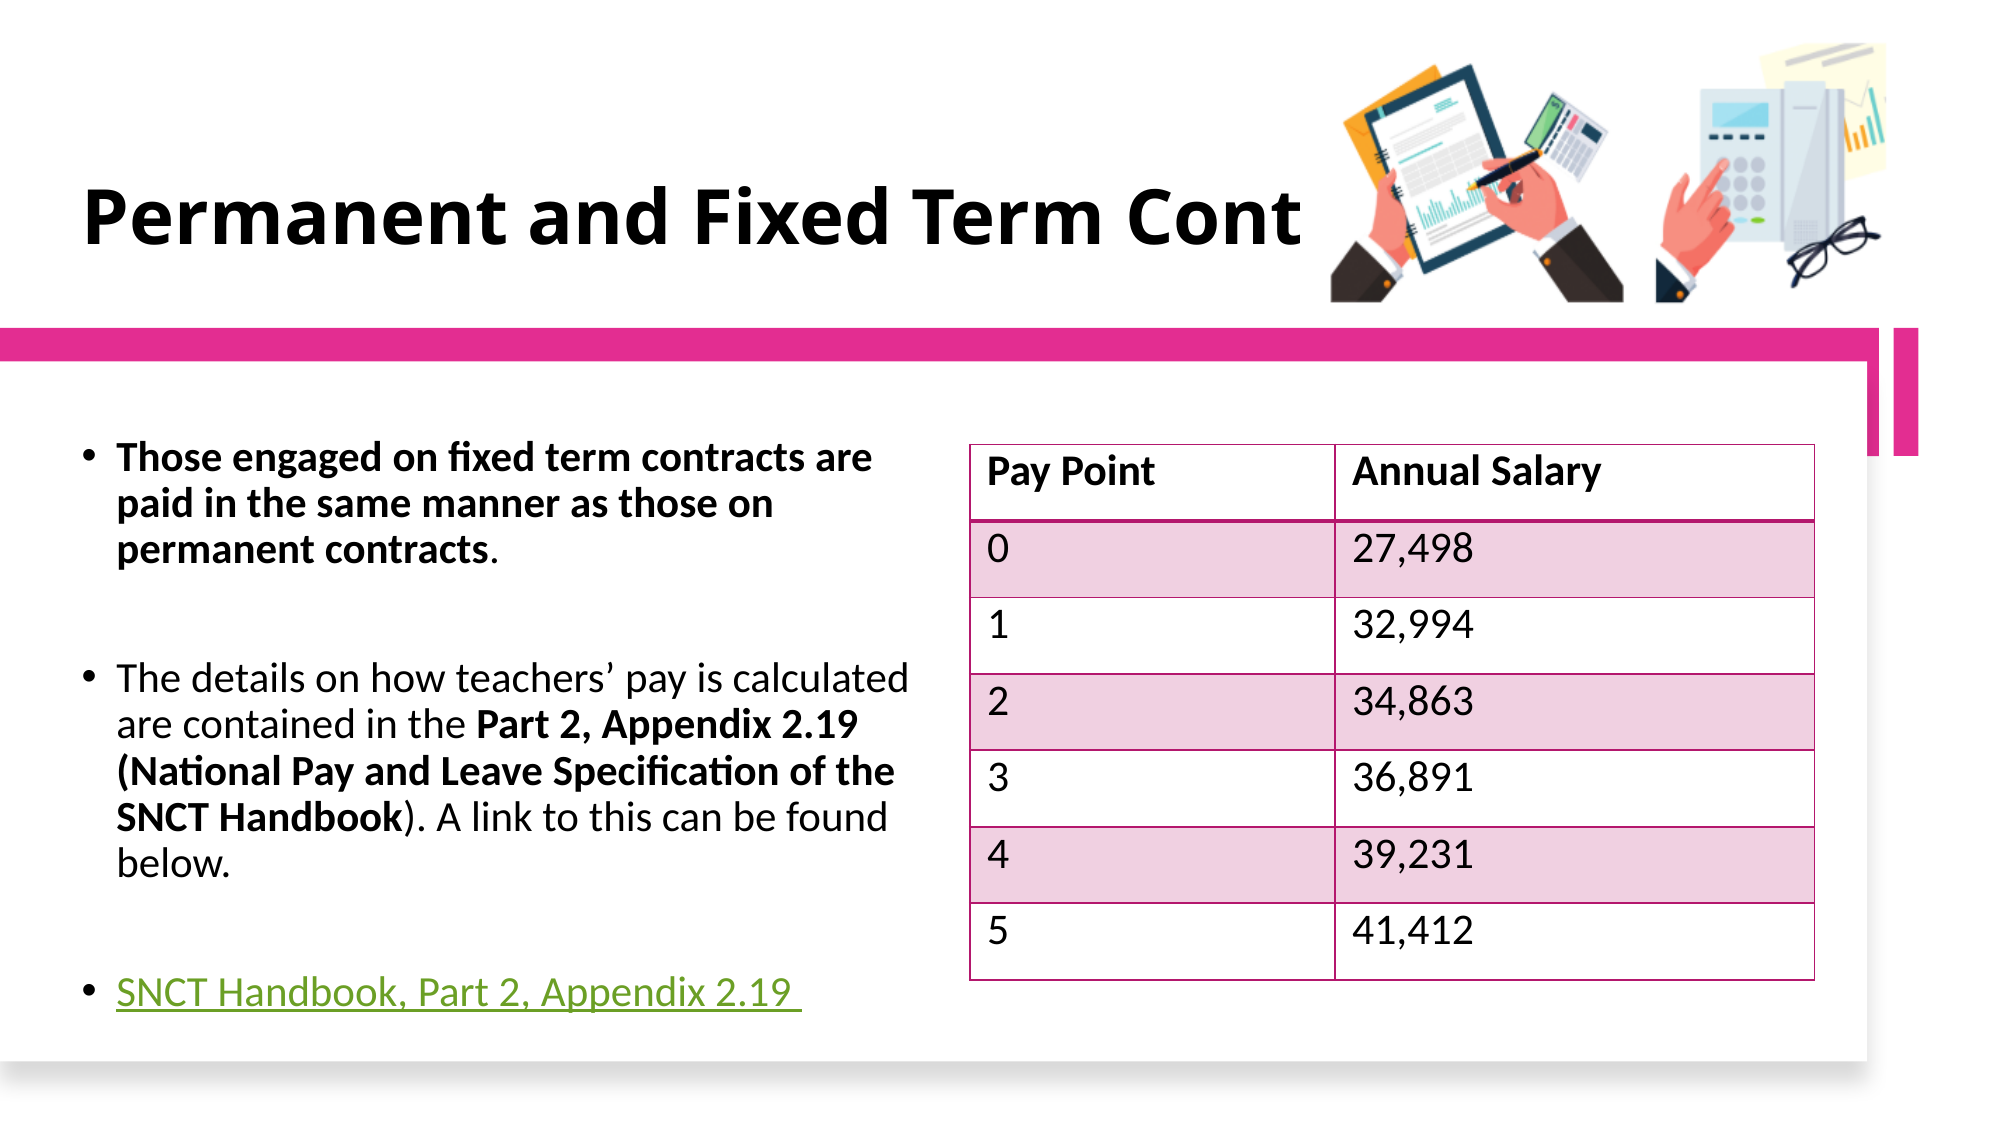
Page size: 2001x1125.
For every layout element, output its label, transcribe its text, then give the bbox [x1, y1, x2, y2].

table_cell 34,863 [1336, 675, 1814, 749]
title Permanent and Fixed Term Contracts: Pay [66, 122, 1718, 327]
table_header Annual Salary [1336, 445, 1814, 519]
table_cell 1 [971, 598, 1334, 673]
picture [1300, 18, 1906, 320]
text_box [0, 0, 2000, 1125]
text_box [0, 327, 1880, 404]
table_cell 4 [971, 828, 1334, 902]
text_box [0, 360, 1868, 1062]
table_cell 5 [971, 904, 1334, 979]
table_cell 36,891 [1336, 751, 1814, 826]
table_cell 32,994 [1336, 598, 1814, 673]
text_box [1893, 327, 1919, 457]
table_cell 2 [971, 675, 1334, 749]
table_cell 41,412 [1336, 904, 1814, 979]
table_cell 0 [971, 523, 1334, 597]
table_header Pay Point [971, 445, 1334, 519]
table_cell 39,231 [1336, 828, 1814, 902]
table_cell 27,498 [1336, 523, 1814, 597]
table_cell 3 [971, 751, 1334, 826]
list Those engaged on fixed term contracts are paid in the same manner as those on permanent contracts. The details on how teachers’ pay is calculated are contained in the Part 2, Appendix 2.19 (National Pay and Leave Specification of the SNCT Handbook). A link to this can be found below. SNCT Handbook, Part 2, Appendix 2.19 [66, 426, 933, 1024]
